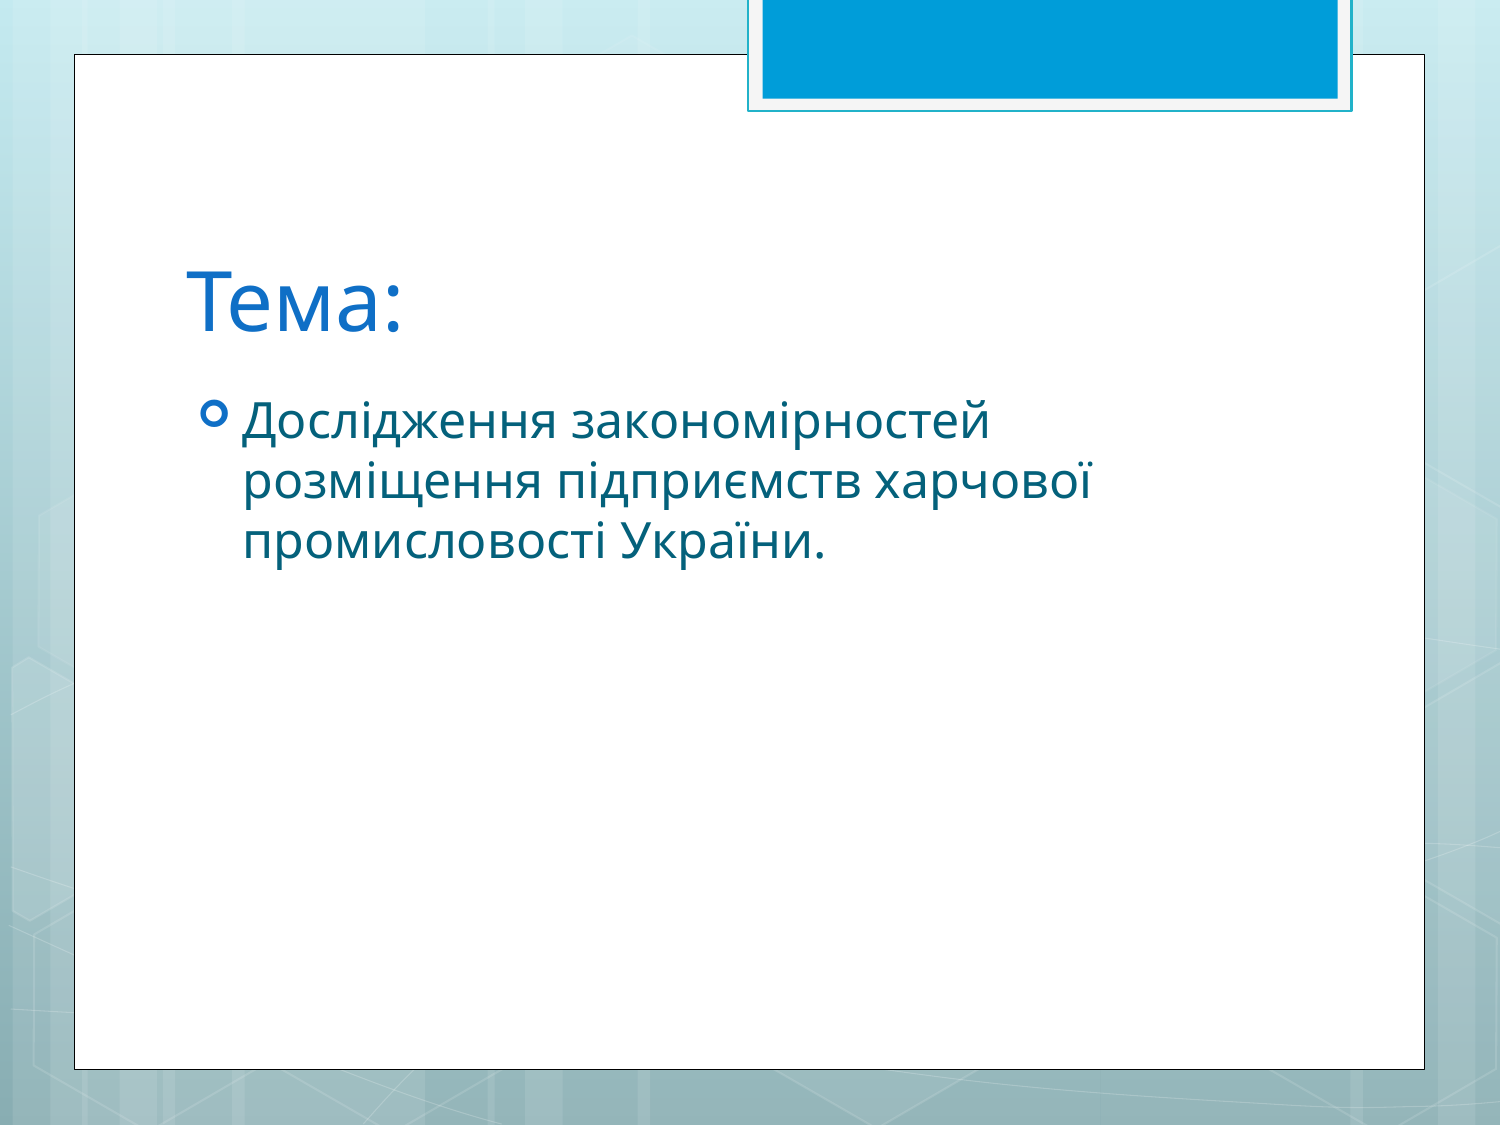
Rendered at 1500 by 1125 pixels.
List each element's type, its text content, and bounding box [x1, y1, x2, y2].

title Тема: [171, 168, 1324, 357]
list Дослідження закономірностей розміщення підприємств харчової промисловості України. [171, 381, 1283, 957]
